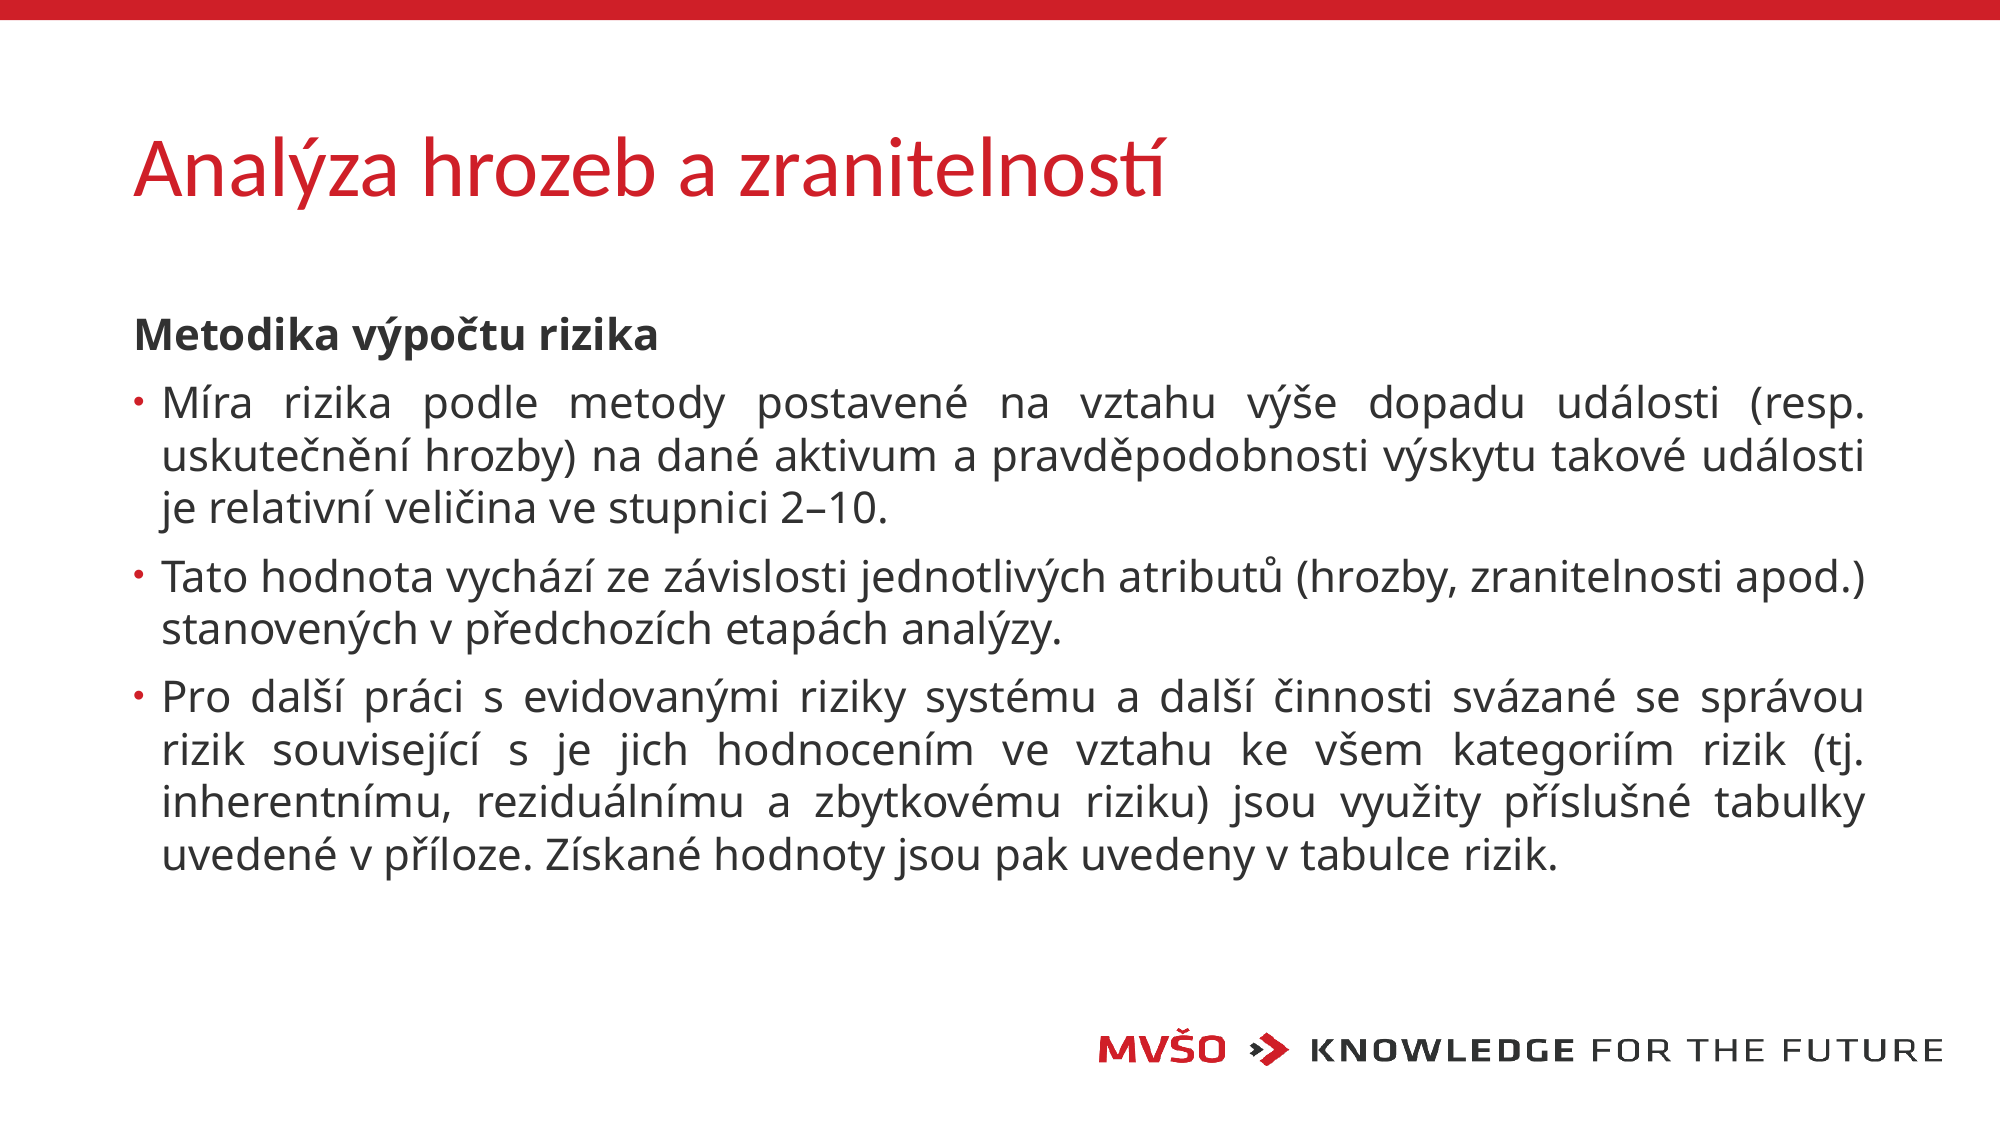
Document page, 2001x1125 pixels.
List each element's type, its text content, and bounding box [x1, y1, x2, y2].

title Analýza hrozeb a zranitelností [118, 59, 1882, 278]
list Metodika výpočtu rizika Míra rizika podle metody postavené na vztahu výše dopadu události (resp. uskutečnění hrozby) na dané aktivum a pravděpodobnosti výskytu takové události je relativní veličina ve stupnici 2–10. Tato hodnota vychází ze závislosti jednotlivých atributů (hrozby, zranitelnosti apod.) stanovených v předchozích etapách analýzy. Pro další práci s evidovanými riziky systému a další činnosti svázané se správou rizik související s je jich hodnocením ve vztahu ke všem kategoriím rizik (tj. inherentnímu, reziduálnímu a zbytkovému riziku) jsou využity příslušné tabulky uvedené v příloze. Získané hodnoty jsou pak uvedeny v tabulce rizik. [118, 299, 1882, 969]
picture [1099, 1028, 1942, 1066]
